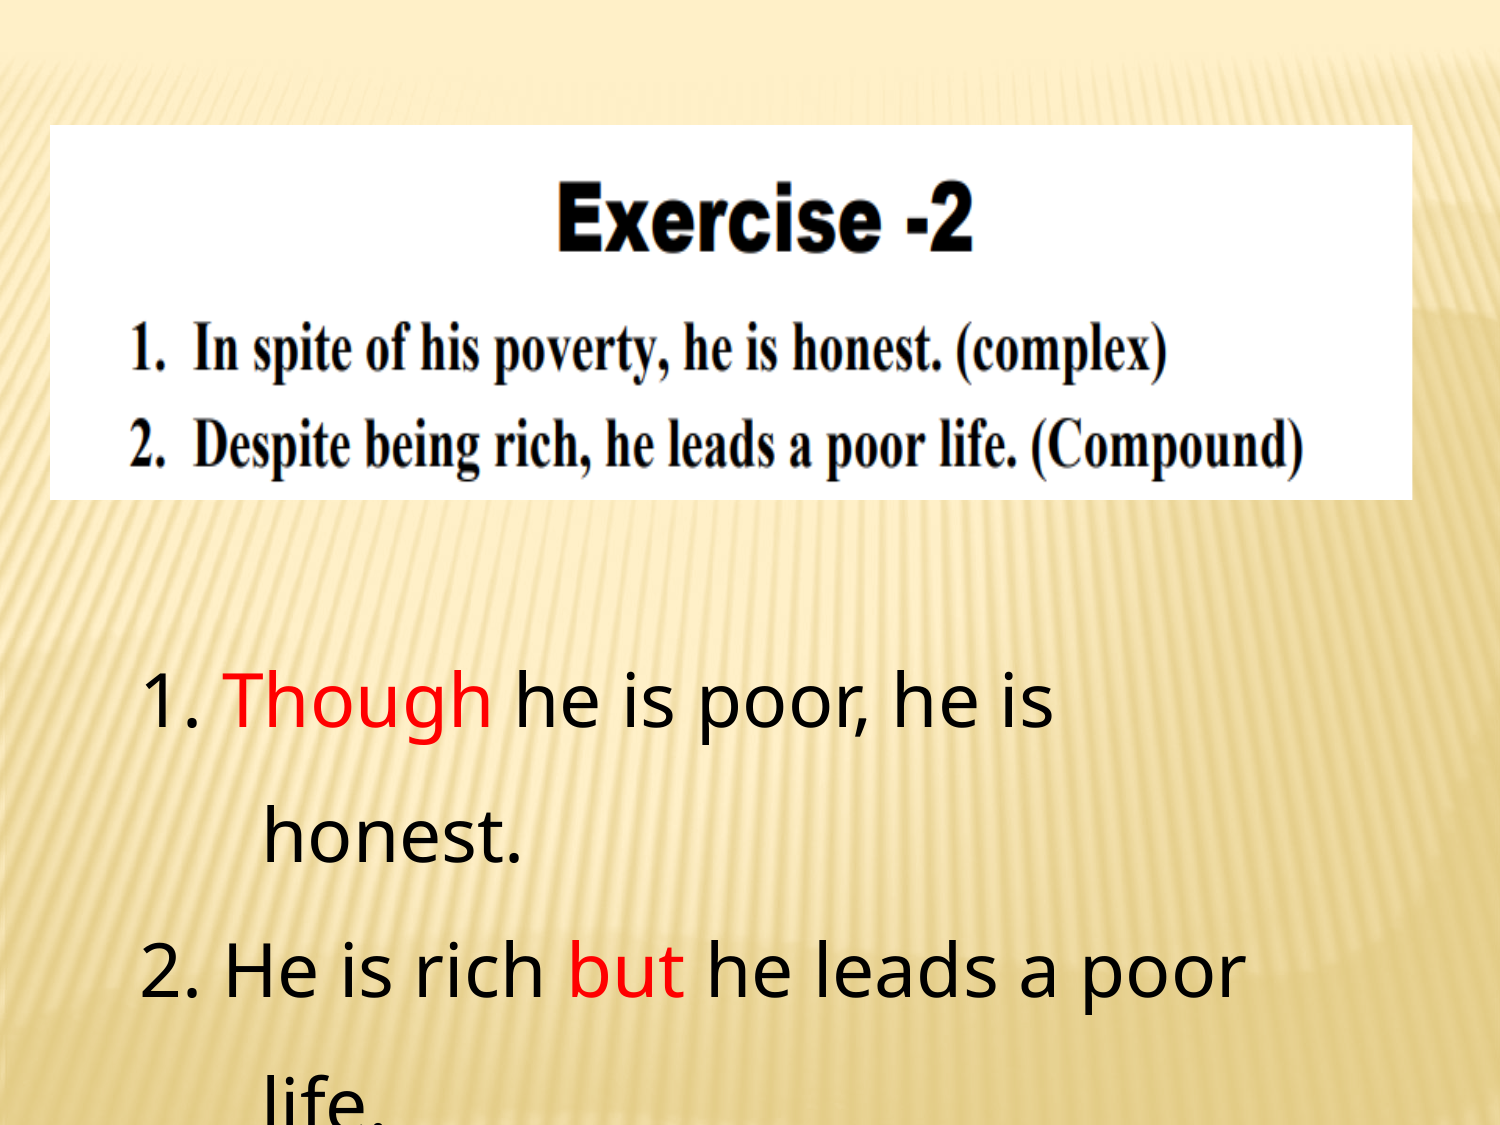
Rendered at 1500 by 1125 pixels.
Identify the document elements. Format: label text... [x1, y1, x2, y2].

text_box 1. Though he is poor, he is honest. 2. He is rich but he leads a poor life. [124, 599, 1338, 1125]
picture [49, 124, 1413, 501]
